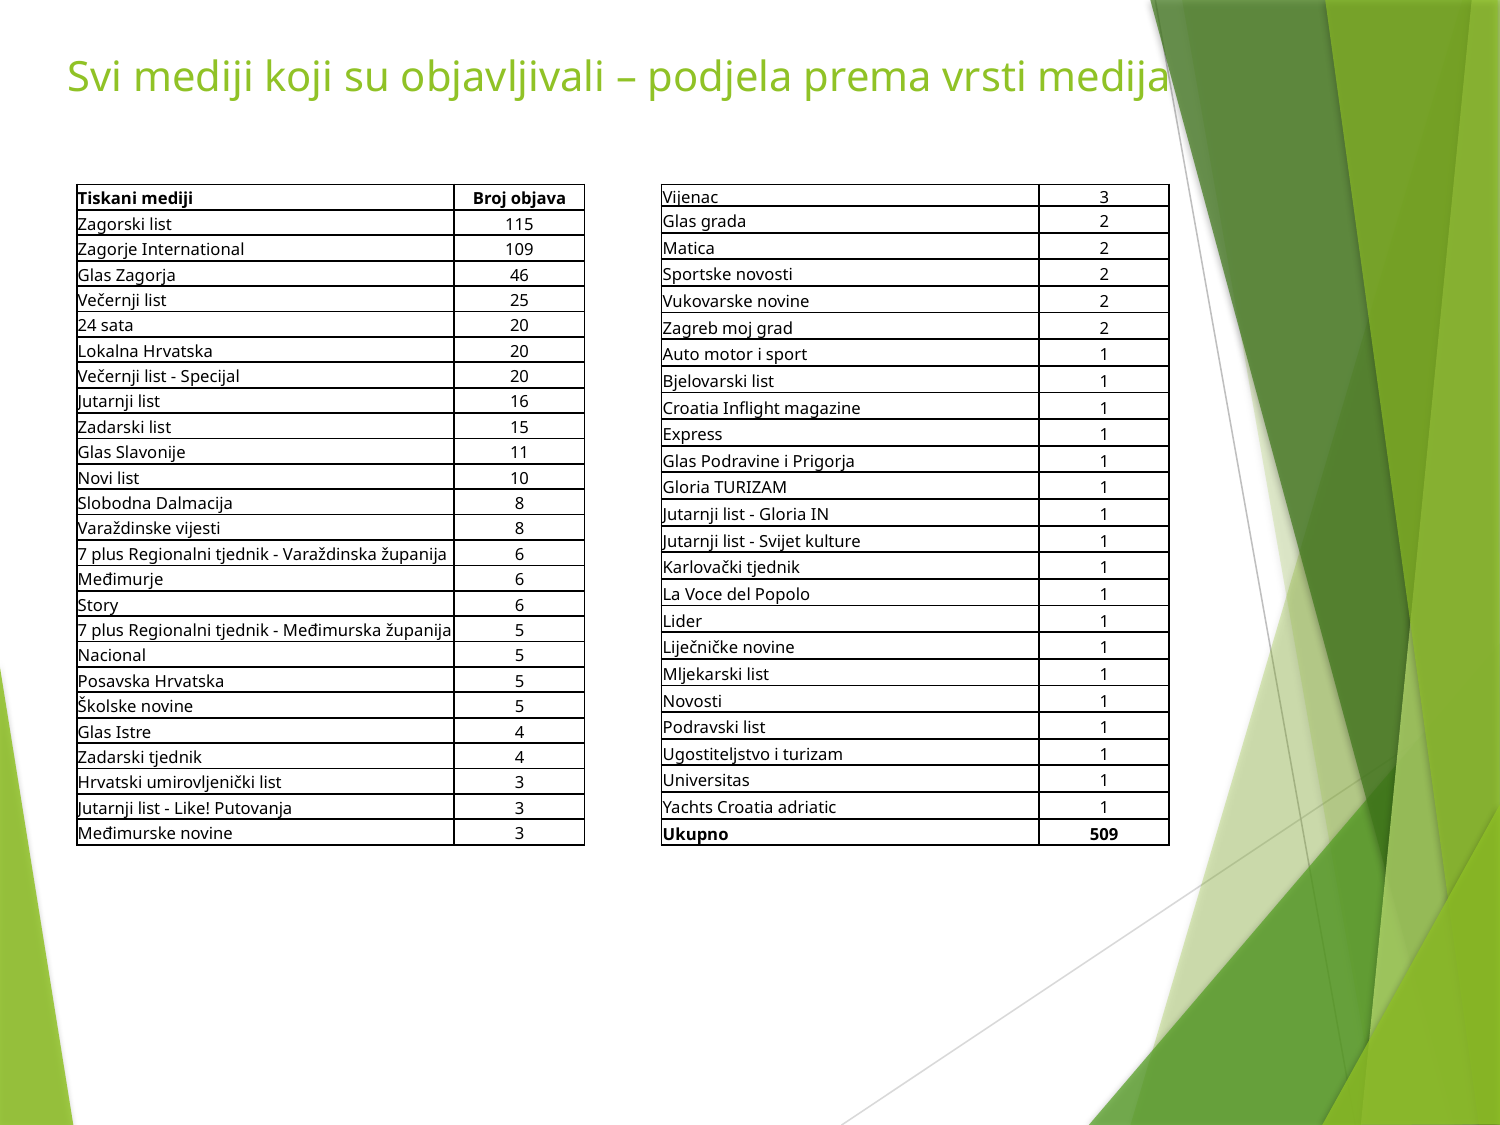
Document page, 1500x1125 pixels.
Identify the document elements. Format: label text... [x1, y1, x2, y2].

table_cell Novi list [78, 465, 453, 488]
table_cell Gloria TURIZAM [662, 473, 1038, 498]
table_cell Zagorski list [78, 211, 453, 234]
table_cell 20 [455, 338, 584, 361]
table_cell Slobodna Dalmacija [78, 490, 453, 514]
table_cell 1 [1040, 660, 1168, 685]
table_cell Večernji list - Specijal [78, 363, 453, 387]
table_cell 11 [455, 439, 584, 463]
table_cell 4 [455, 744, 584, 768]
table_cell Lokalna Hrvatska [78, 338, 453, 361]
table_cell 1 [1040, 500, 1168, 525]
table_header Broj objava [455, 185, 584, 209]
table_cell 1 [1040, 793, 1168, 818]
table_cell 5 [455, 642, 584, 666]
table_cell 2 [1040, 207, 1168, 232]
table_cell Glas grada [662, 207, 1038, 232]
table_cell La Voce del Popolo [662, 580, 1038, 605]
table_cell 1 [1040, 686, 1168, 711]
table_cell 3 [455, 820, 584, 844]
table_cell 1 [1040, 633, 1168, 658]
table_cell Jutarnji list - Gloria IN [662, 500, 1038, 525]
table_cell 7 plus Regionalni tjednik - Međimurska županija [78, 617, 453, 641]
table_cell 1 [1040, 766, 1168, 791]
table_cell 6 [455, 566, 584, 590]
table_cell 5 [455, 668, 584, 691]
table_cell 115 [455, 211, 584, 234]
table_cell Zagorje International [78, 236, 453, 260]
table_cell 6 [455, 541, 584, 565]
table_cell Auto motor i sport [662, 340, 1038, 365]
table_cell 20 [455, 312, 584, 336]
table_cell Posavska Hrvatska [78, 668, 453, 691]
table_cell Glas Slavonije [78, 439, 453, 463]
table_cell 20 [455, 363, 584, 387]
table_header Tiskani mediji [78, 185, 453, 209]
table_cell 4 [455, 719, 584, 742]
table_cell 8 [455, 515, 584, 539]
table_cell Jutarnji list - Svijet kulture [662, 527, 1038, 551]
table_cell 2 [1040, 234, 1168, 258]
table_cell 3 [455, 769, 584, 793]
table_header 3 [1040, 185, 1168, 205]
table_cell 109 [455, 236, 584, 260]
table_header Vijenac [662, 185, 1038, 205]
table_cell Zadarski tjednik [78, 744, 453, 768]
table_cell 1 [1040, 420, 1168, 445]
table_cell Croatia Inflight magazine [662, 393, 1038, 418]
table_cell Glas Zagorja [78, 262, 453, 285]
table_cell Lider [662, 606, 1038, 631]
table_cell Međimurske novine [78, 820, 453, 844]
table_cell 2 [1040, 313, 1168, 338]
table_cell 2 [1040, 287, 1168, 312]
table_cell 1 [1040, 393, 1168, 418]
table_cell Bjelovarski list [662, 367, 1038, 392]
table_cell 1 [1040, 473, 1168, 498]
table_cell Express [662, 420, 1038, 445]
table_cell 1 [1040, 553, 1168, 578]
table_cell Novosti [662, 686, 1038, 711]
table_cell 509 [1040, 820, 1168, 844]
table_cell Yachts Croatia adriatic [662, 793, 1038, 818]
table_cell 6 [455, 592, 584, 615]
table_cell Ugostiteljstvo i turizam [662, 740, 1038, 764]
table_cell 8 [455, 490, 584, 514]
table_cell 10 [455, 465, 584, 488]
table_cell Glas Podravine i Prigorja [662, 447, 1038, 471]
table_cell 46 [455, 262, 584, 285]
table_cell Večernji list [78, 287, 453, 311]
table_cell 7 plus Regionalni tjednik - Varaždinska županija [78, 541, 453, 565]
table_cell Glas Istre [78, 719, 453, 742]
table_cell Jutarnji list [78, 389, 453, 412]
table_cell 1 [1040, 713, 1168, 738]
table_cell 1 [1040, 527, 1168, 551]
table_cell Sportske novosti [662, 260, 1038, 285]
table_cell Međimurje [78, 566, 453, 590]
table_cell 24 sata [78, 312, 453, 336]
table_cell Mljekarski list [662, 660, 1038, 685]
table_cell Vukovarske novine [662, 287, 1038, 312]
table_cell 1 [1040, 447, 1168, 471]
table_cell 1 [1040, 367, 1168, 392]
table_cell Jutarnji list - Like! Putovanja [78, 795, 453, 818]
table_cell Liječničke novine [662, 633, 1038, 658]
table_cell 3 [455, 795, 584, 818]
table_cell Nacional [78, 642, 453, 666]
table_cell 16 [455, 389, 584, 412]
table_cell Podravski list [662, 713, 1038, 738]
table_cell Matica [662, 234, 1038, 258]
table_cell 1 [1040, 340, 1168, 365]
table_cell 2 [1040, 260, 1168, 285]
table_cell Zadarski list [78, 414, 453, 438]
table_cell Ukupno [662, 820, 1038, 844]
table_cell 15 [455, 414, 584, 438]
table_cell 1 [1040, 606, 1168, 631]
table_cell Universitas [662, 766, 1038, 791]
table_cell Story [78, 592, 453, 615]
table_cell 1 [1040, 740, 1168, 764]
table_cell Zagreb moj grad [662, 313, 1038, 338]
table_cell Hrvatski umirovljenički list [78, 769, 453, 793]
table_cell 5 [455, 693, 584, 717]
table_cell Varaždinske vijesti [78, 515, 453, 539]
table_cell 25 [455, 287, 584, 311]
table_cell 5 [455, 617, 584, 641]
table_cell Karlovački tjednik [662, 553, 1038, 578]
table_cell Školske novine [78, 693, 453, 717]
table_cell 1 [1040, 580, 1168, 605]
text_box Svi mediji koji su objavljivali – podjela prema vrsti medija [53, 42, 1211, 108]
